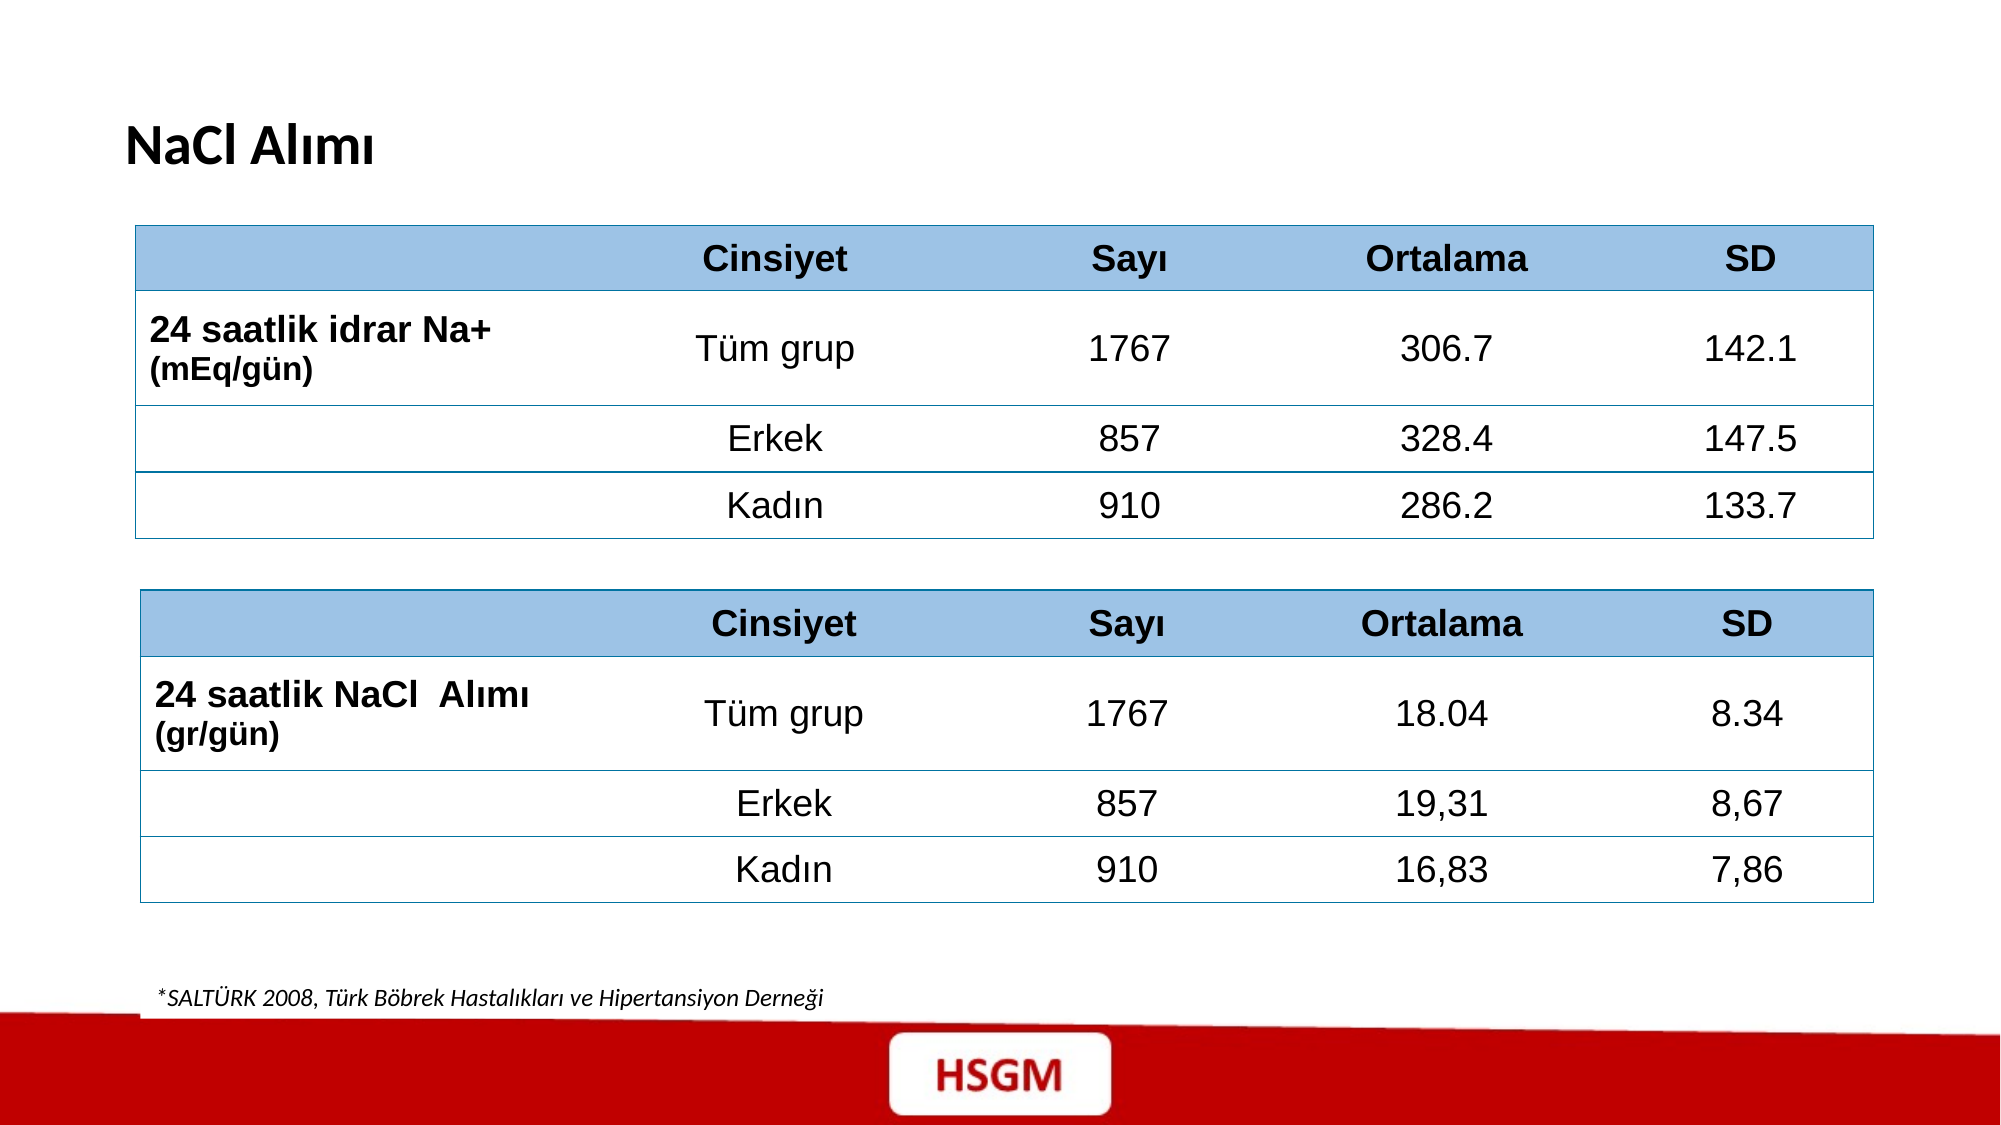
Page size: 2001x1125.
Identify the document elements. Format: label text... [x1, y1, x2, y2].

table_cell 147.5 [1628, 406, 1873, 471]
table_cell [141, 771, 576, 836]
table_cell 18.04 [1262, 657, 1622, 770]
table_cell 24 saatlik NaCl Alımı (gr/gün) [141, 657, 576, 770]
table_header SD [1622, 591, 1873, 656]
table_header [141, 591, 576, 656]
text_box NaCl Alımı [110, 98, 1612, 184]
table_cell Kadın [576, 837, 992, 902]
table_header [136, 226, 556, 290]
table_cell 857 [992, 771, 1262, 836]
table_cell 133.7 [1628, 473, 1873, 538]
table_cell 857 [994, 406, 1266, 471]
table_cell Erkek [576, 771, 992, 836]
table_cell [136, 406, 556, 471]
table_cell 19,31 [1262, 771, 1622, 836]
table_cell Tüm grup [576, 657, 992, 770]
table_cell 328.4 [1266, 406, 1628, 471]
picture [0, 0, 2001, 1125]
table_cell 910 [994, 473, 1266, 538]
table_cell 8.34 [1622, 657, 1873, 770]
table_cell 1767 [994, 291, 1266, 405]
table_header Sayı [994, 226, 1266, 290]
table_cell Kadın [556, 473, 994, 538]
table_cell Erkek [556, 406, 994, 471]
table_header Cinsiyet [576, 591, 992, 656]
table_cell 1767 [992, 657, 1262, 770]
table_cell 16,83 [1262, 837, 1622, 902]
table_cell 142.1 [1628, 291, 1873, 405]
table_cell [141, 837, 576, 902]
table_cell [136, 473, 556, 538]
table_header Cinsiyet [556, 226, 994, 290]
table_header SD [1628, 226, 1873, 290]
table_header Ortalama [1266, 226, 1628, 290]
table_cell 7,86 [1622, 837, 1873, 902]
table_cell 286.2 [1266, 473, 1628, 538]
table_cell Tüm grup [556, 291, 994, 405]
table_header Sayı [992, 591, 1262, 656]
table_cell 306.7 [1266, 291, 1628, 405]
table_header Ortalama [1262, 591, 1622, 656]
text_box *SALTÜRK 2008, Türk Böbrek Hastalıkları ve Hipertansiyon Derneği [140, 973, 1561, 1019]
table_cell 24 saatlik idrar Na+ (mEq/gün) [136, 291, 556, 405]
table_cell 8,67 [1622, 771, 1873, 836]
table_cell 910 [992, 837, 1262, 902]
